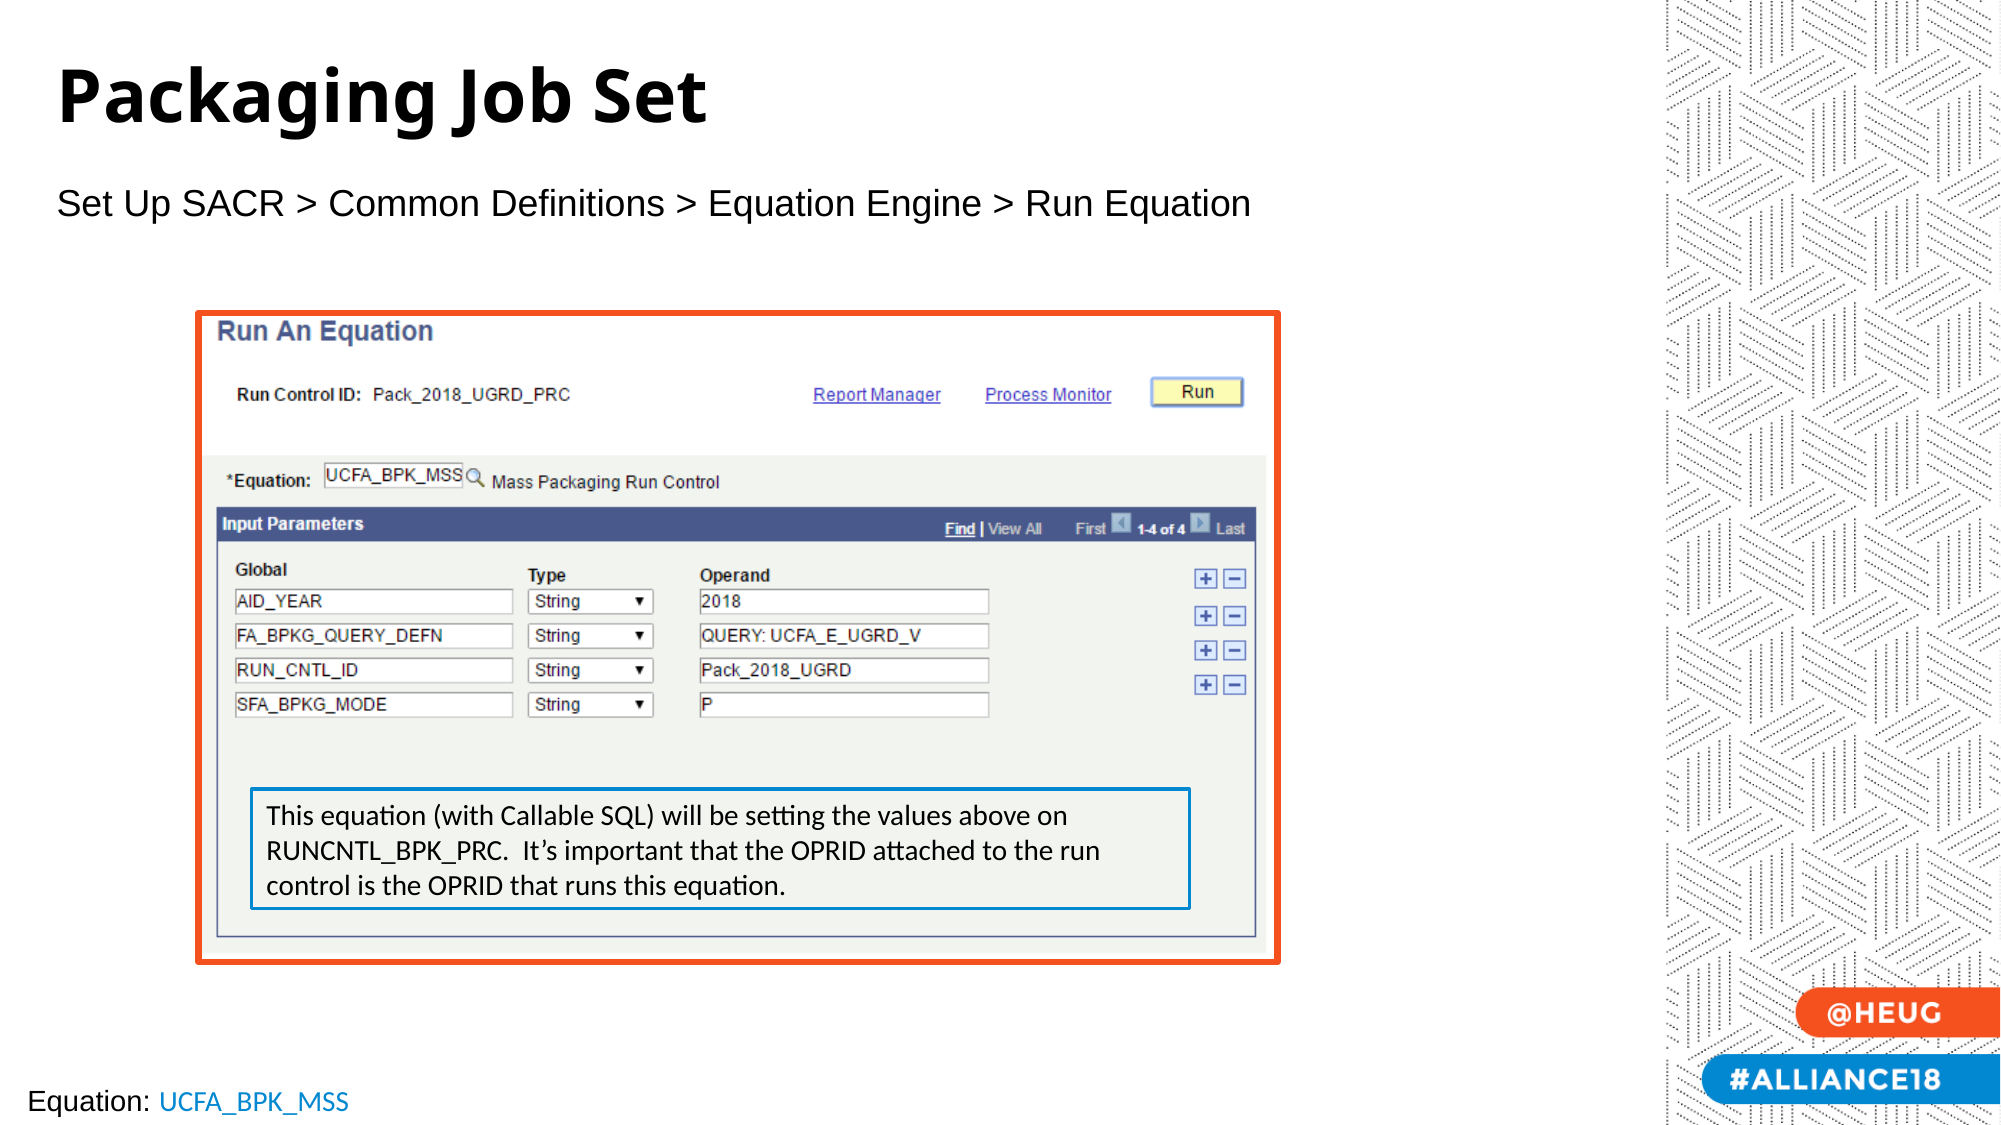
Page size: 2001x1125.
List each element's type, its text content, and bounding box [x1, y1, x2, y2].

text_box Equation: UCFA_BPK_MSS [12, 1074, 450, 1125]
title Packaging Job Set [41, 27, 838, 171]
text_box Set Up SACR > Common Definitions > Equation Engine > Run Equation [41, 171, 1384, 232]
picture [0, 0, 2001, 1125]
